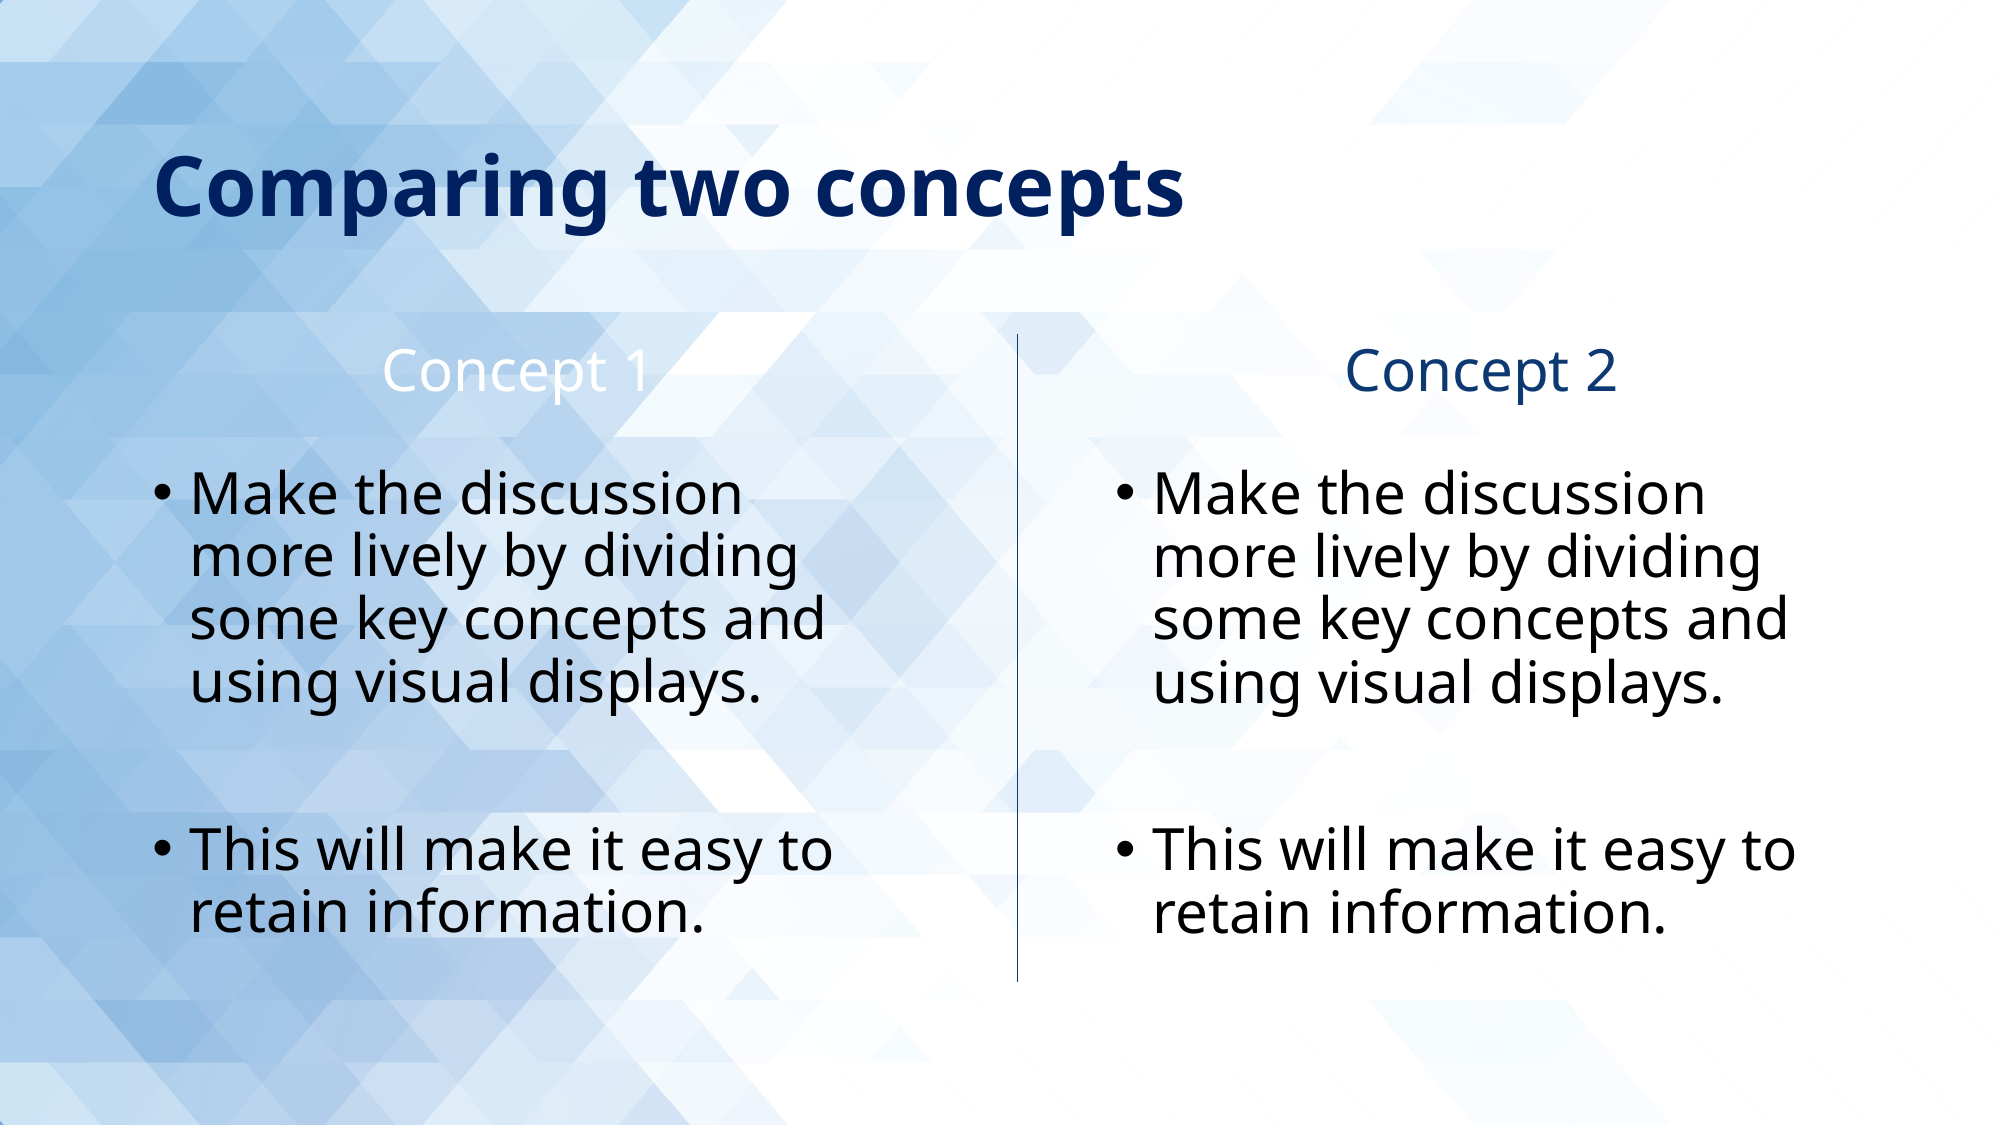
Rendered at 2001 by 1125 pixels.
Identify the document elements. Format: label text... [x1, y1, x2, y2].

list Make the discussion more lively by dividing some key concepts and using visual displays. This will make it easy to retain information. [137, 456, 900, 983]
text_box Quotes for illustration purposes only [0, 0, 2000, 1125]
list Make the discussion more lively by dividing some key concepts and using visual displays. This will make it easy to retain information. [1100, 456, 1863, 983]
list Concept 2 [1100, 333, 1863, 414]
list Concept 1 [137, 333, 900, 414]
title Comparing two concepts [137, 106, 1900, 272]
